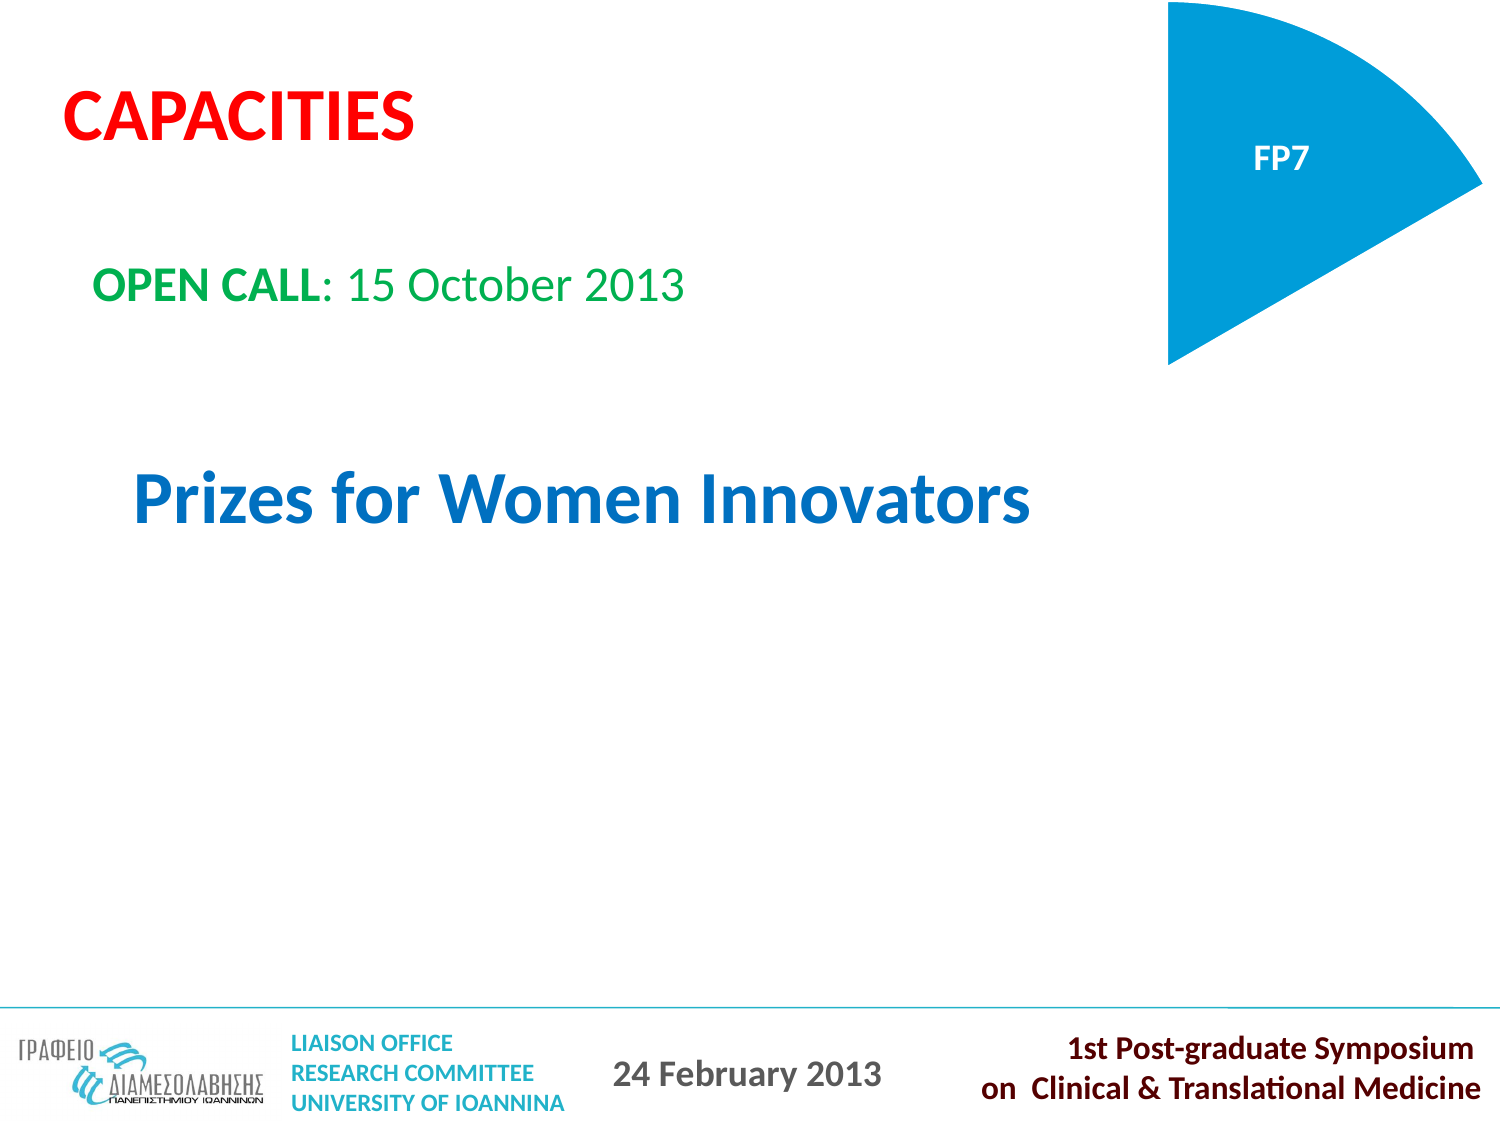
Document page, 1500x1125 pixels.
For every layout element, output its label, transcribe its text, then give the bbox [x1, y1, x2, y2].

text_box Prizes for Women Innovators [118, 441, 791, 547]
text_box OPEN CALL: 15 October 2013 [77, 243, 701, 319]
picture [0, 1023, 282, 1121]
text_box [796, 0, 1500, 739]
text_box CAPACITIES [48, 58, 791, 164]
